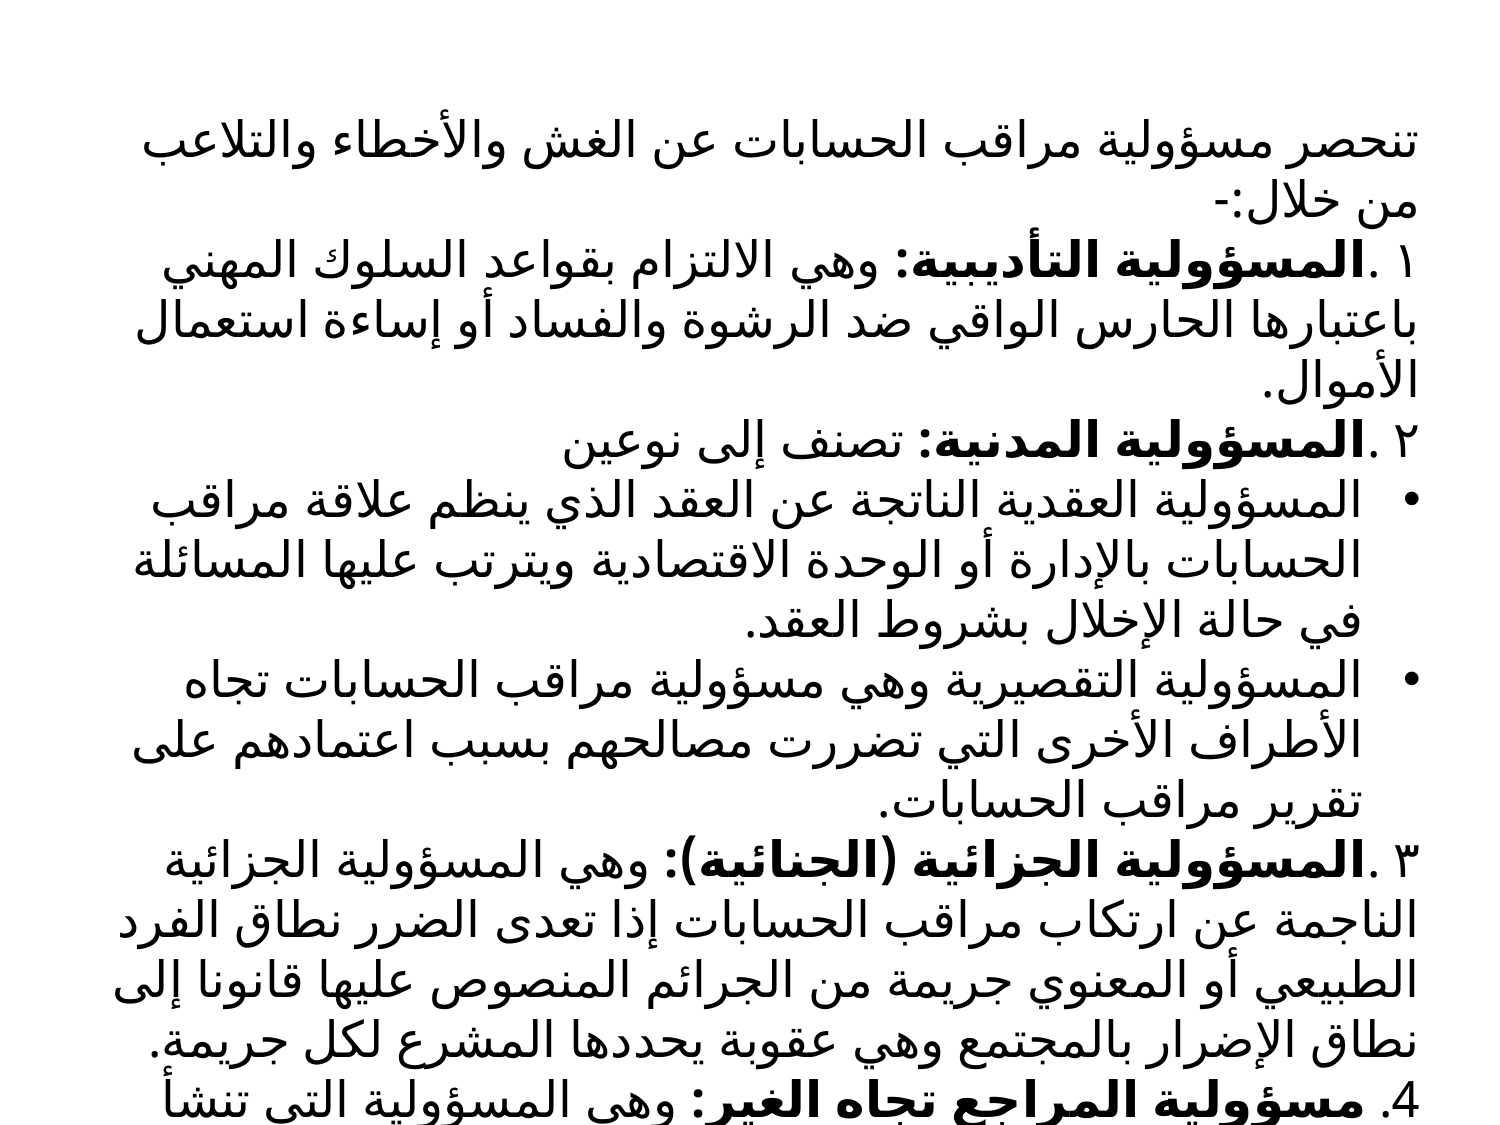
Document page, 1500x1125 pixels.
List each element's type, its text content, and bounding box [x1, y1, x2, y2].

text_box تنحصر مسؤولية مراقب الحسابات عن الغش والأخطاء والتلاعب من خلال:- ١ .المسؤولية التأديبية: وهي الالتزام بقواعد السلوك المهني باعتبارها الحارس الواقي ضد الرشوة والفساد أو إساءة استعمال الأموال. ٢ .المسؤولية المدنية: تصنف إلى نوعين المسؤولية العقدية الناتجة عن العقد الذي ينظم علاقة مراقب الحسابات بالإدارة أو الوحدة الاقتصادية ويترتب عليها المسائلة في حالة الإخلال بشروط العقد. المسؤولية التقصيرية وهي مسؤولية مراقب الحسابات تجاه الأطراف الأخرى التي تضررت مصالحهم بسبب اعتمادهم على تقرير مراقب الحسابات. ٣ .المسؤولية الجزائية (الجنائية): وهي المسؤولية الجزائية الناجمة عن ارتكاب مراقب الحسابات إذا تعدى الضرر نطاق الفرد الطبيعي أو المعنوي جريمة من الجرائم المنصوص عليها قانونا إلى نطاق الإضرار بالمجتمع وهي عقوبة يحددها المشرع لكل جريمة. 4. مسؤولية المراجع تجاه الغير: وهي المسؤولية التي تنشأ تجاه الغَير بمن لم يرتبط معهم المدقق بعقد، والغَير هو الطرف الثالث، وقد يكوف منتفعا أصيلا، أو بشكل غَير مباشر. وهذه المسؤولية موضع خلاف، حيث يرى البعض أنه توجد مسؤولية للمدقق إذا لم يكن هناك عقد. [53, 100, 1436, 1125]
